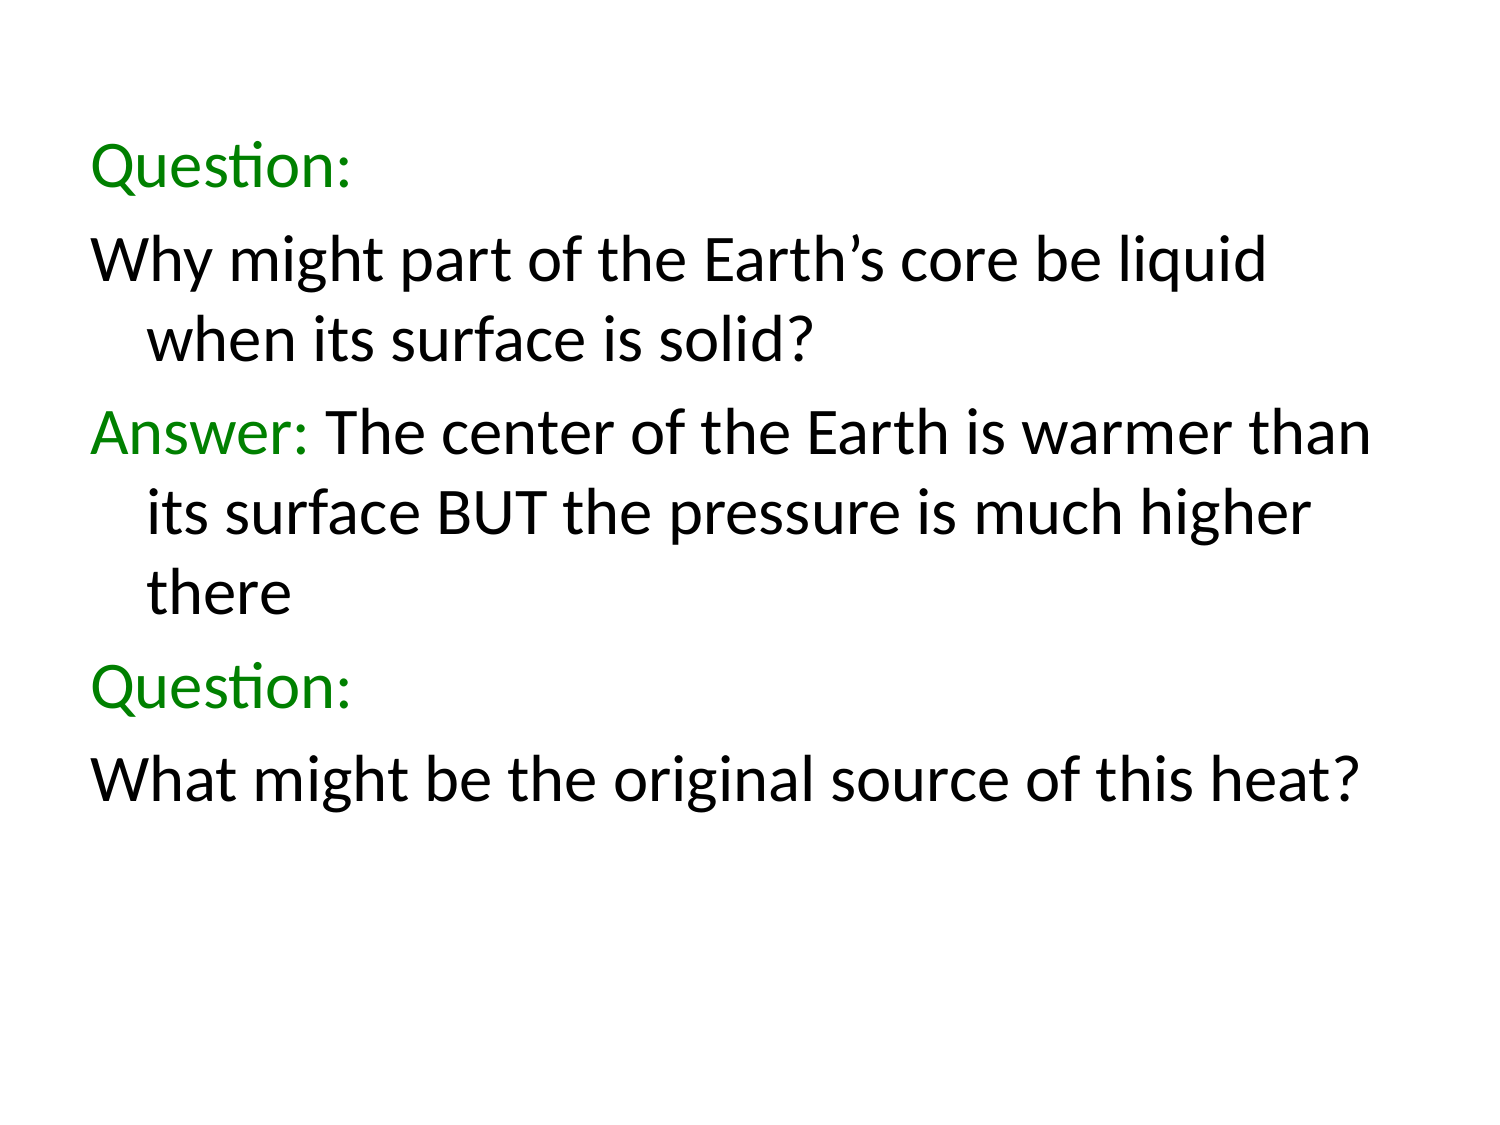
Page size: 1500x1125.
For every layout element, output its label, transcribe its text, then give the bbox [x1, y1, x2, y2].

list Question: Why might part of the Earth’s core be liquid when its surface is solid? Answer: The center of the Earth is warmer than its surface BUT the pressure is much higher there Question: What might be the original source of this heat? [75, 113, 1425, 856]
